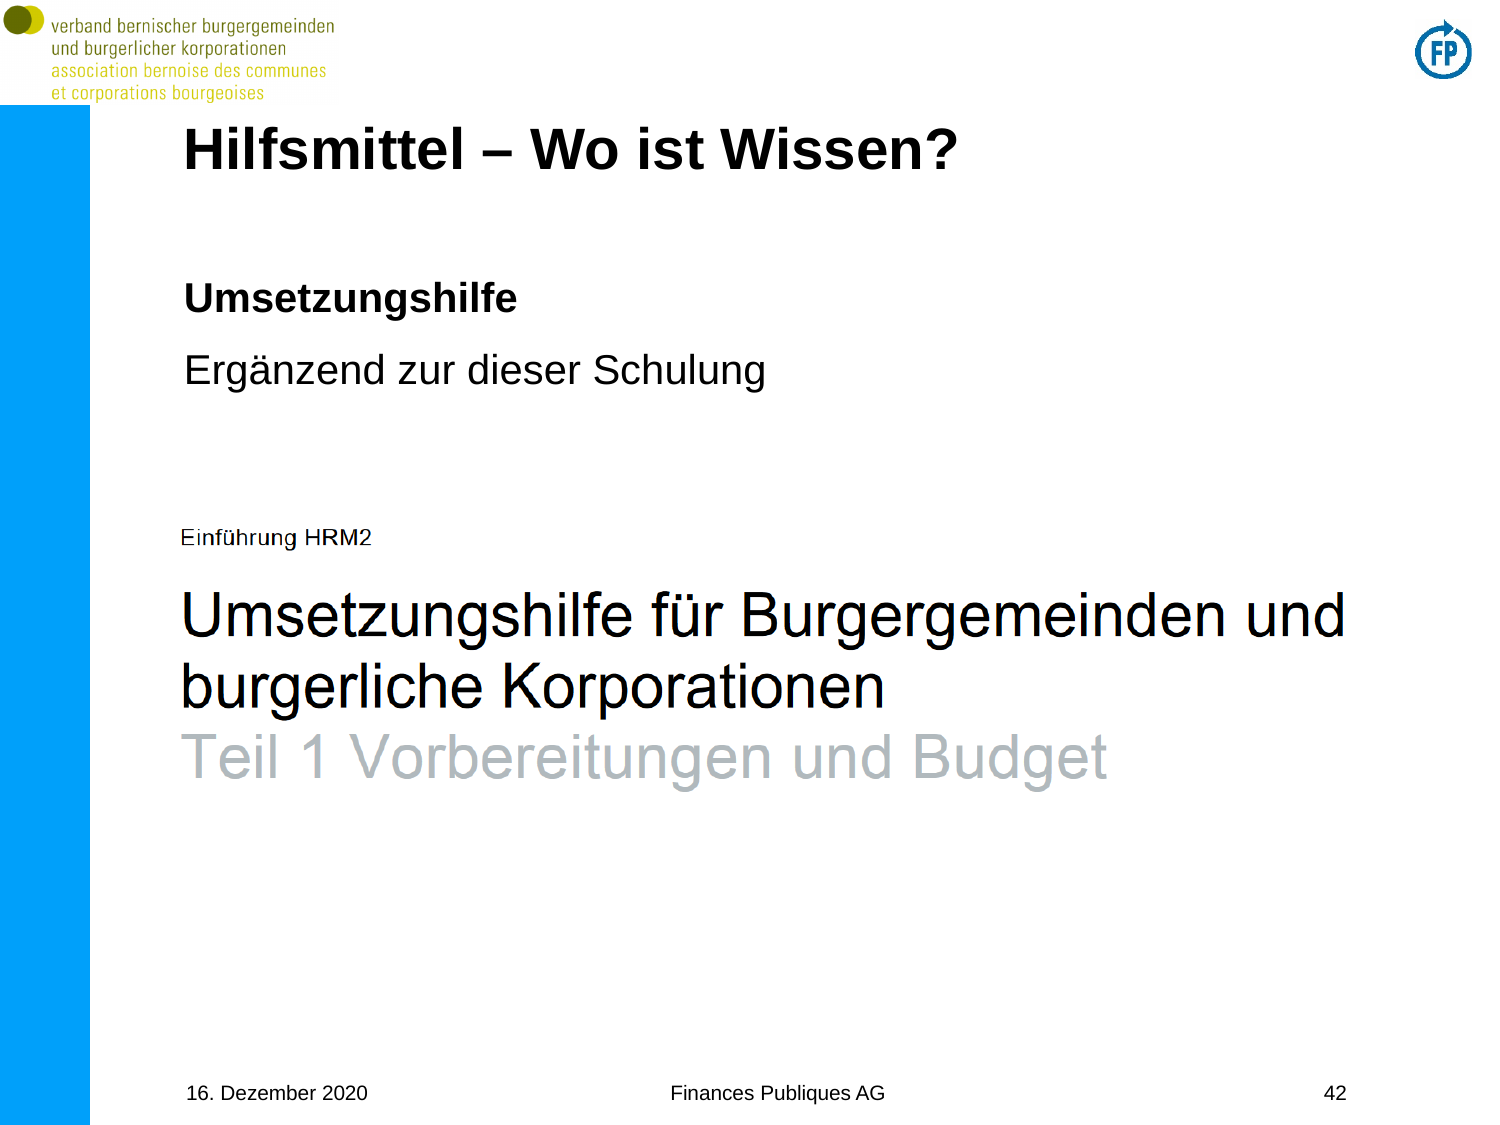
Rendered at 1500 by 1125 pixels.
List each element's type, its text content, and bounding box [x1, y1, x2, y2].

text_box Umsetzungshilfe Ergänzend zur dieser Schulung [168, 267, 1431, 1016]
picture [147, 508, 1411, 877]
title Hilfsmittel – Wo ist Wissen? [168, 112, 1491, 265]
slide_number 16. Dezember 2020 [171, 1058, 391, 1125]
picture [1415, 19, 1472, 79]
picture [0, 0, 339, 105]
footer Finances Publiques AG [427, 1058, 1129, 1125]
slide_number 42 [1165, 1058, 1362, 1125]
